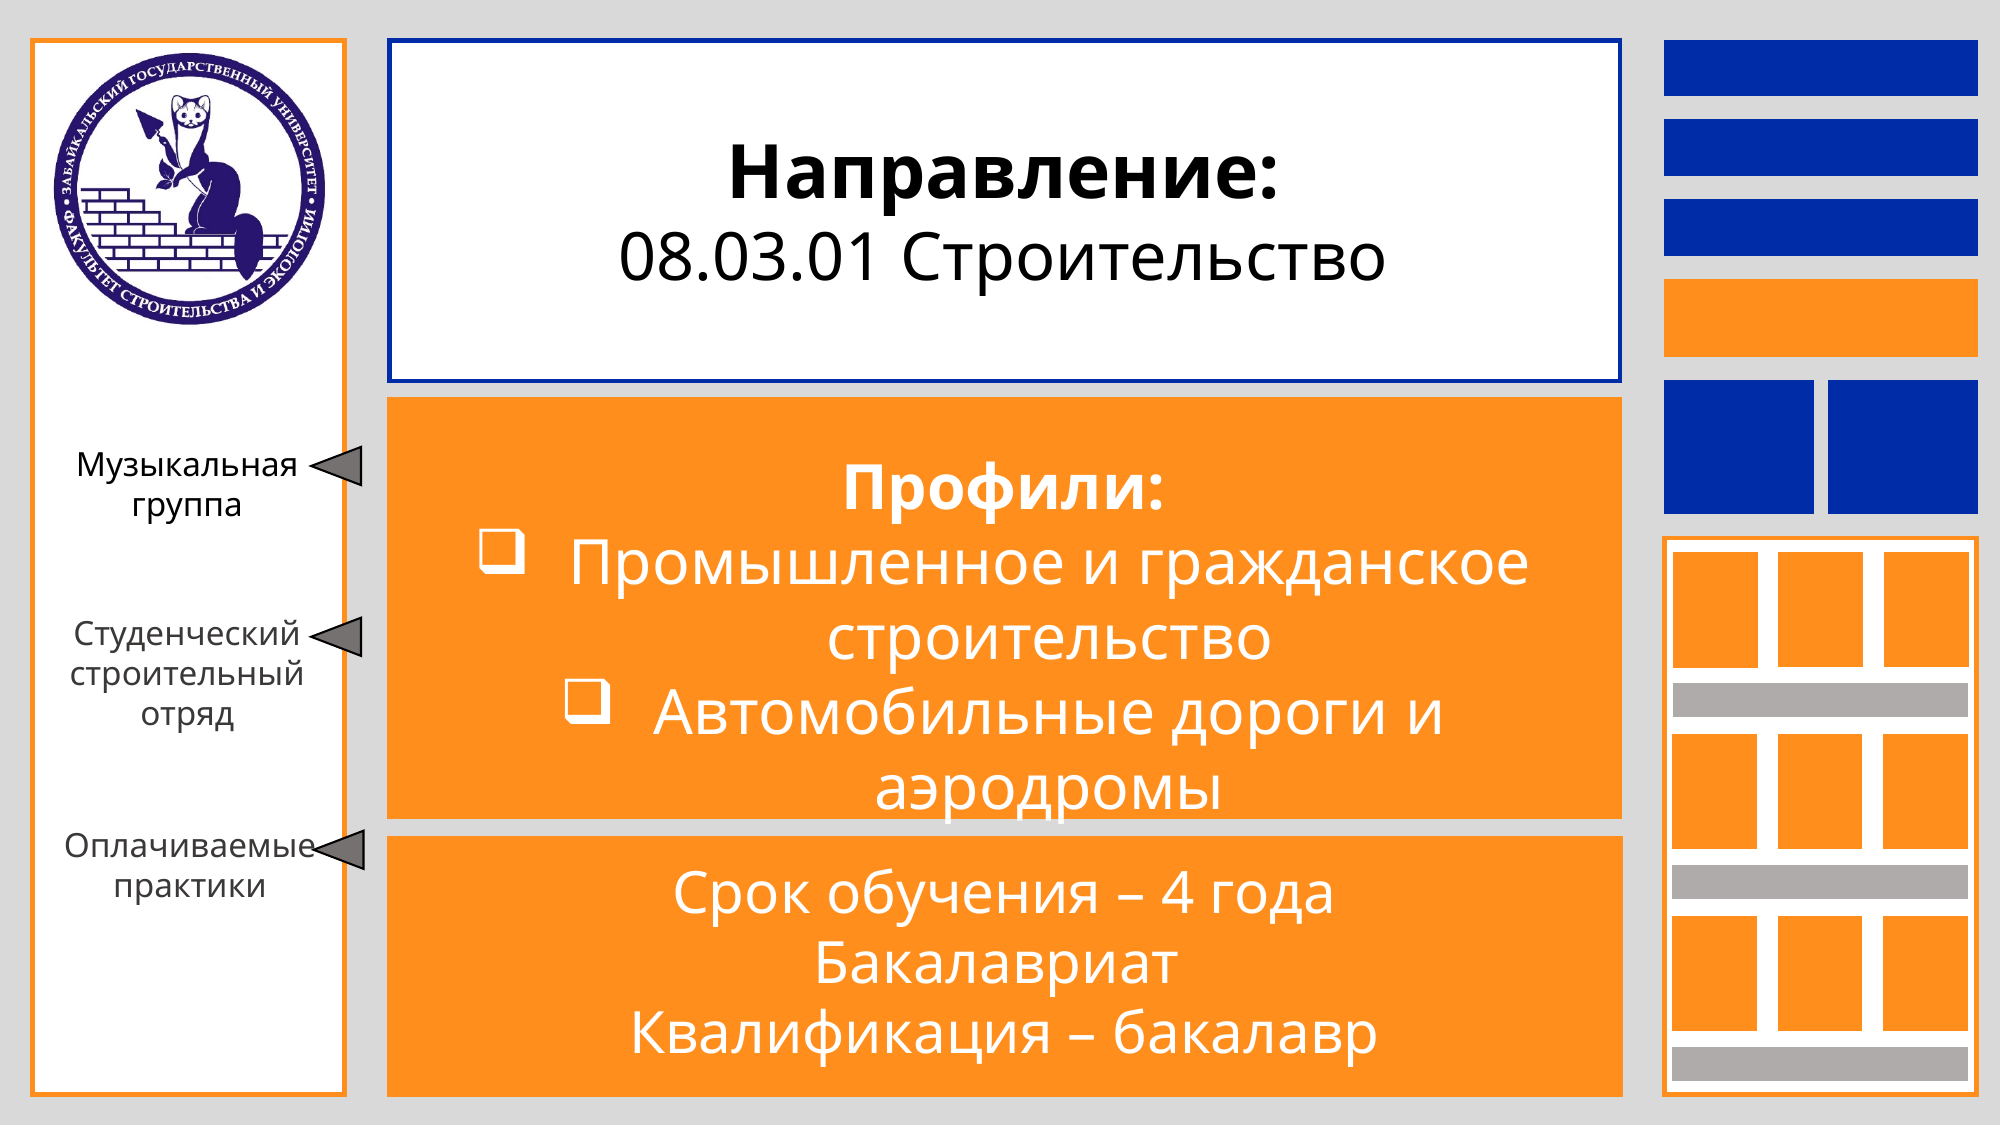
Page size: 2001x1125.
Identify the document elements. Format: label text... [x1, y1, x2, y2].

text_box Направление: 08.03.01 Строительство [388, 116, 1619, 302]
text_box Профили: Промышленное и гражданское строительство Автомобильные дороги и аэродромы [398, 439, 1608, 830]
text_box [1664, 40, 1978, 96]
text_box [1672, 734, 1757, 849]
text_box Оплачиваемые практики [34, 816, 346, 911]
text_box [32, 40, 346, 451]
text_box Студенческий строительный отряд [31, 605, 344, 740]
text_box [1672, 865, 1968, 899]
text_box [1883, 734, 1968, 849]
text_box [32, 481, 346, 622]
text_box Музыкальная группа [31, 435, 344, 530]
text_box [310, 829, 365, 871]
text_box [1672, 916, 1757, 1031]
text_box [1673, 683, 1968, 717]
text_box [388, 40, 1621, 382]
picture [49, 50, 329, 328]
text_box [1883, 916, 1968, 1031]
text_box [308, 445, 363, 487]
text_box [308, 616, 363, 658]
text_box [388, 398, 1621, 817]
text_box [1672, 1047, 1968, 1081]
text_box Срок обучения – 4 года Бакалавриат Квалификация – бакалавр [388, 848, 1620, 1073]
text_box [1778, 552, 1863, 667]
text_box [1664, 199, 1978, 256]
text_box [1778, 734, 1862, 849]
text_box [1664, 380, 1814, 514]
text_box [1884, 552, 1969, 667]
text_box [1673, 552, 1758, 668]
text_box [1664, 537, 1978, 1096]
text_box [32, 651, 346, 1096]
text_box [389, 837, 1621, 1096]
text_box [1778, 916, 1862, 1031]
text_box [1828, 380, 1978, 514]
text_box [1664, 279, 1978, 357]
text_box [1664, 119, 1978, 176]
